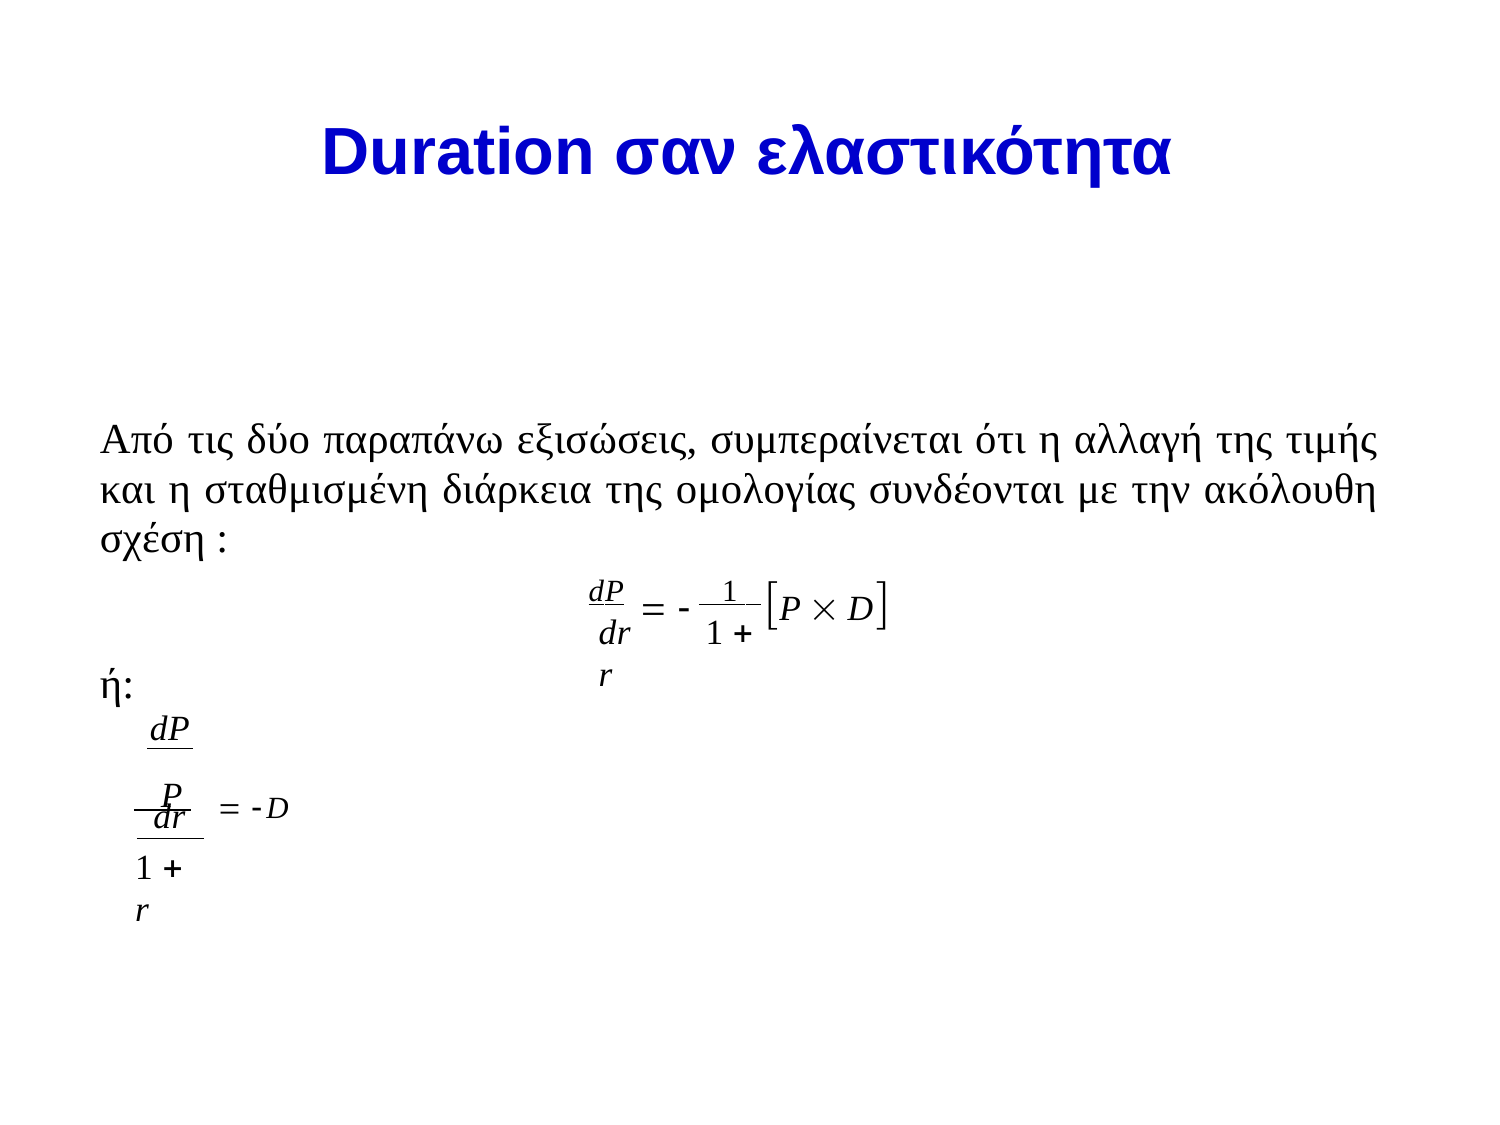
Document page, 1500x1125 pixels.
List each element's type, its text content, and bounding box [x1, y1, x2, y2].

text_box 1  r [133, 843, 203, 929]
text_box Από τις δύο παραπάνω εξισώσεις, συμπεραίνεται ότι η αλλαγή της τιμής και η σταθμισμένη διάρκεια της ομολογίας συνδέονται με την ακόλουθη σχέση : dP   1 P  D [97, 414, 1378, 631]
text_box dr 1  r [596, 608, 771, 694]
text_box dr [151, 793, 189, 836]
text_box ή: dP [97, 657, 193, 748]
title Duration σαν ελαστικότητα [0, 31, 1500, 296]
text_box P  D [131, 754, 299, 826]
